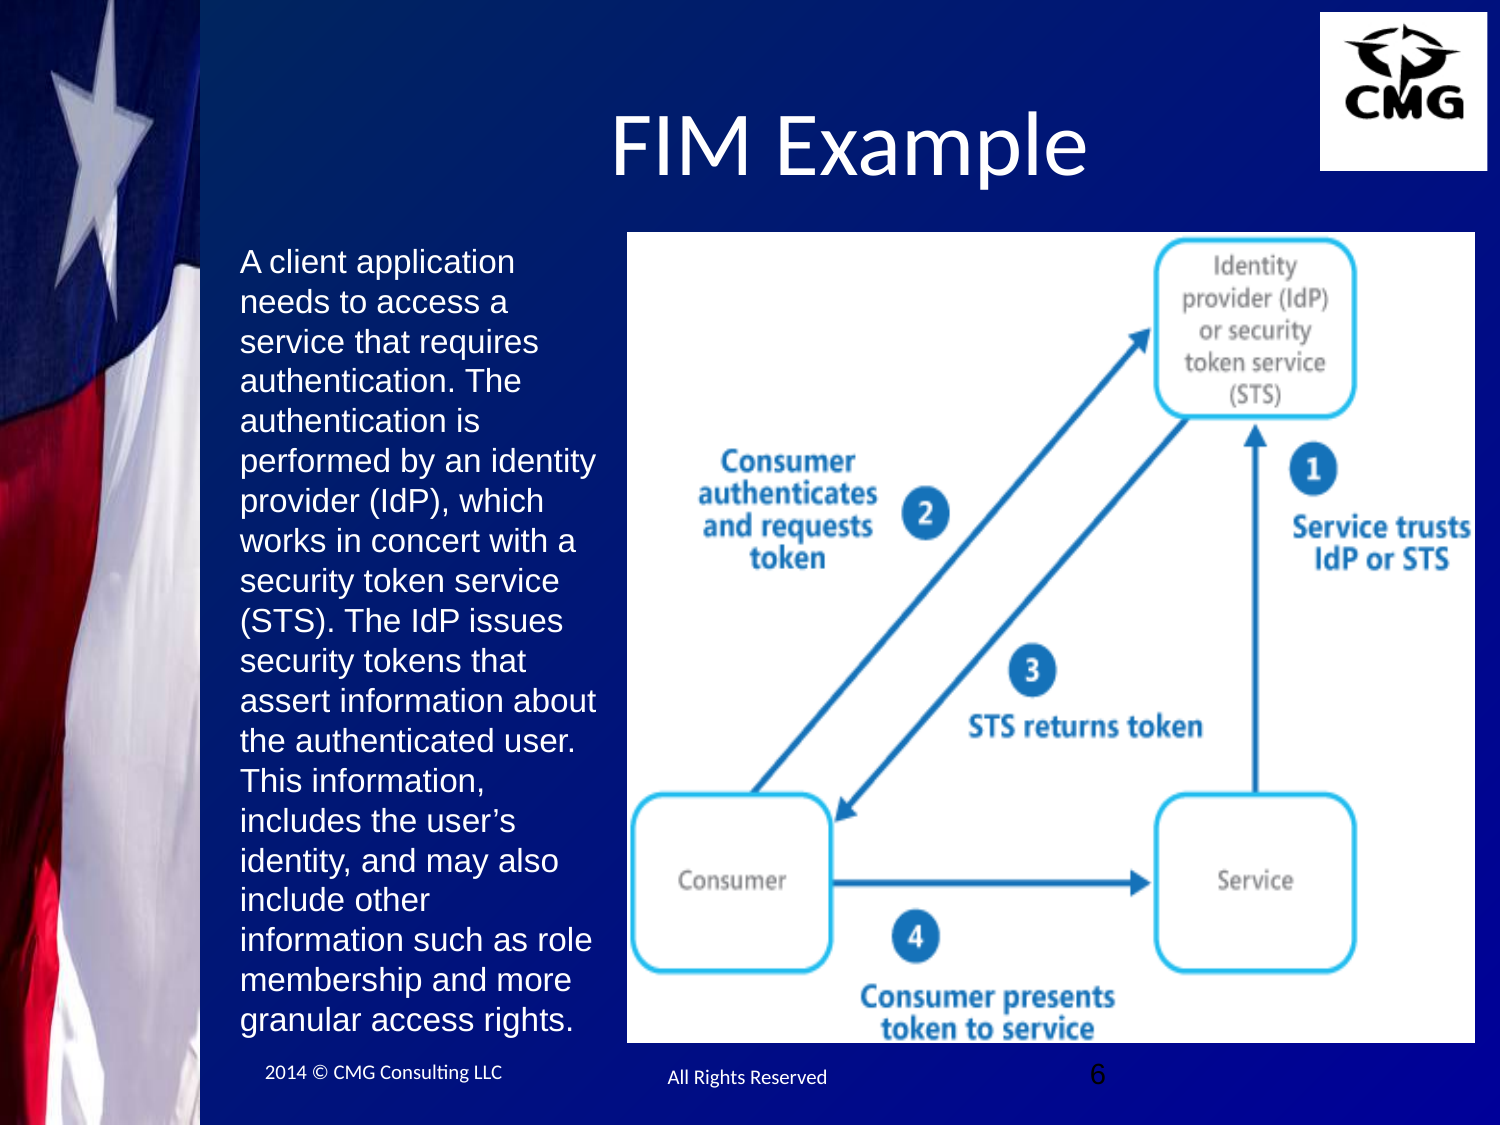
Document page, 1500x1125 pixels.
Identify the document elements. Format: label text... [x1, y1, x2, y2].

title FIM Example [225, 45, 1475, 233]
picture [1320, 12, 1488, 171]
picture [627, 232, 1476, 1043]
picture [0, 0, 200, 1125]
text_box A client application needs to access a service that requires authentication. The authentication is performed by an identity provider (IdP), which works in concert with a security token service (STS). The IdP issues security tokens that assert information about the authenticated user. This information, includes the user’s identity, and may also include other information such as role membership and more granular access rights. [225, 232, 615, 1081]
slide_number 6 [1074, 1052, 1425, 1103]
